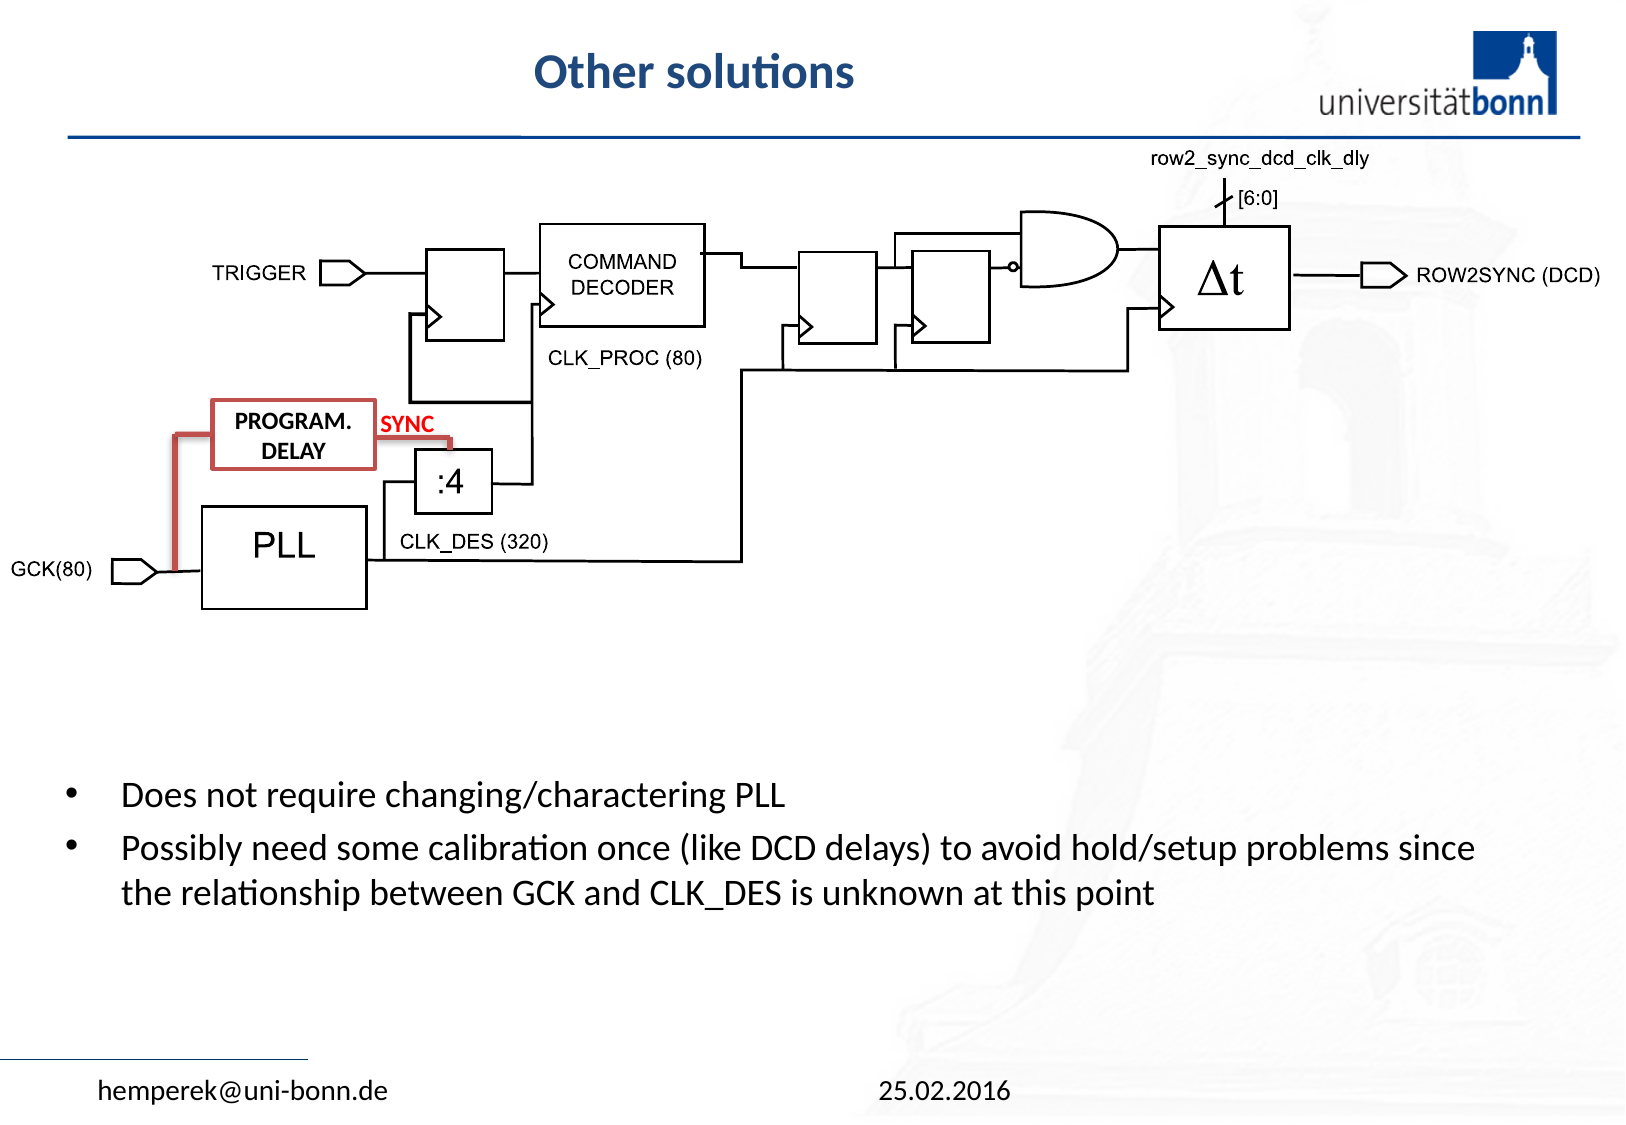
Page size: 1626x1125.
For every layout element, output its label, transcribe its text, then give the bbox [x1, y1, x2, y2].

title Other solutions [80, 30, 1309, 126]
picture [1320, 31, 1557, 115]
slide_number hemperek@uni-bonn.de [82, 1058, 542, 1119]
list Does not require changing/charactering PLL Possibly need some calibration once (like DCD delays) to avoid hold/setup problems since the relationship between GCK and CLK_DES is unknown at this point [50, 762, 1538, 975]
picture [11, 149, 1601, 613]
footer 25.02.2016 [556, 1058, 1334, 1119]
